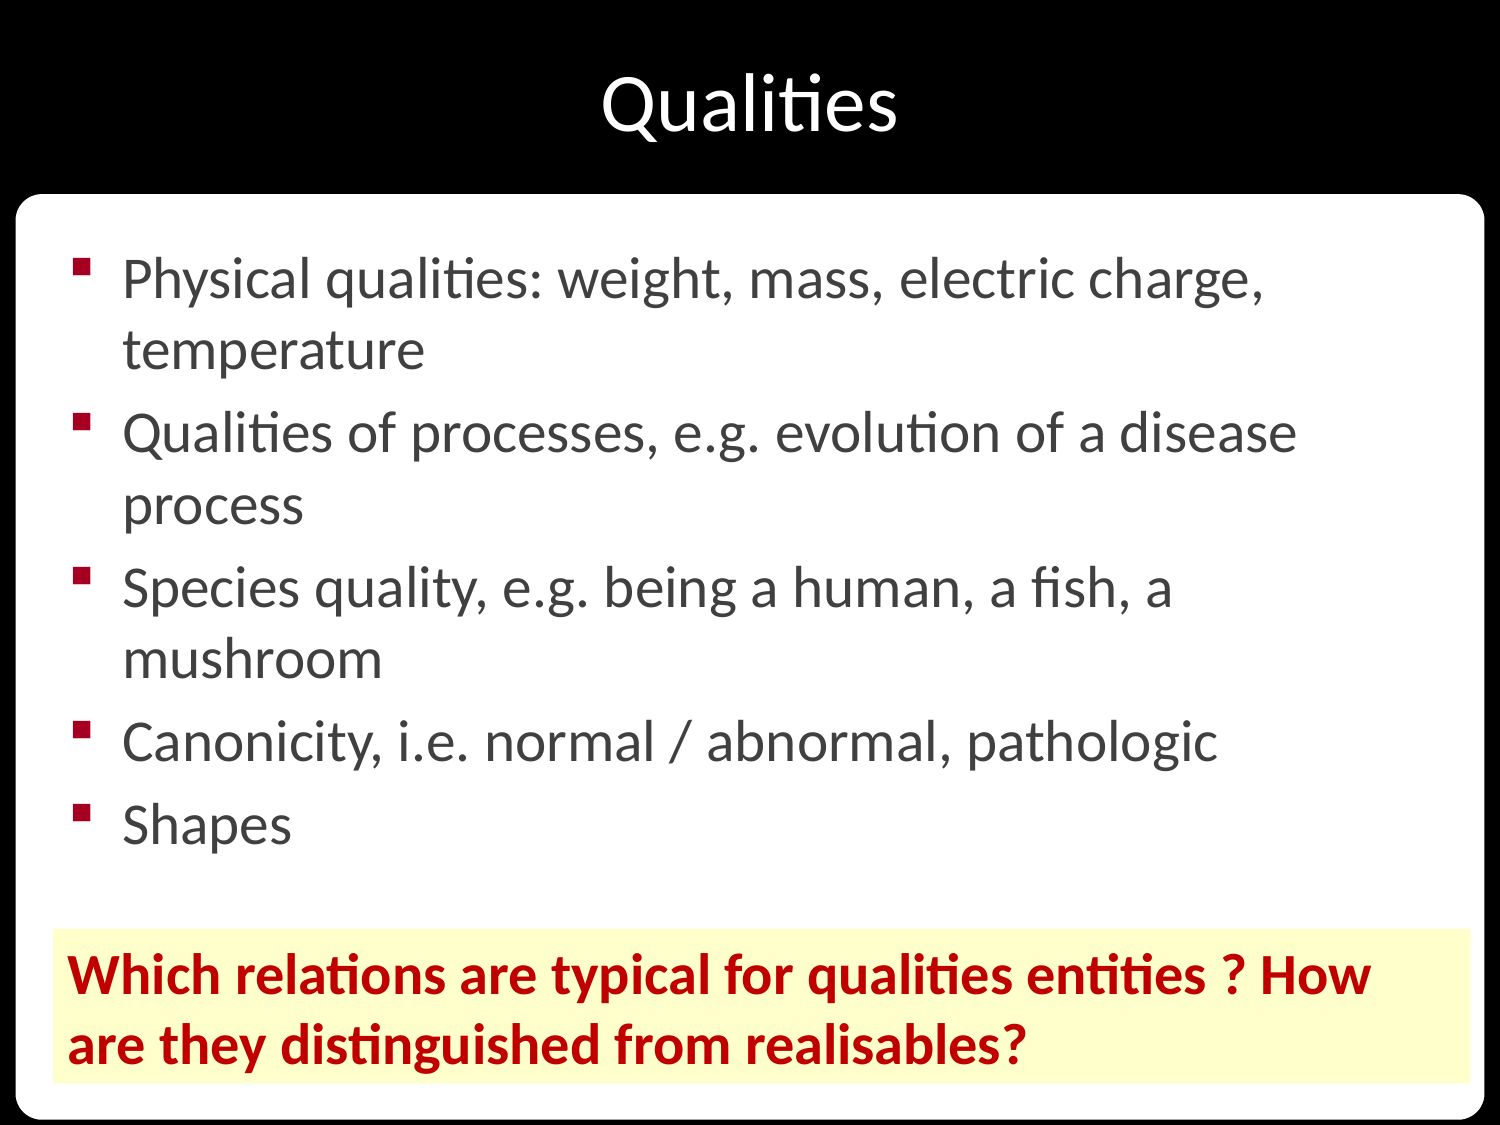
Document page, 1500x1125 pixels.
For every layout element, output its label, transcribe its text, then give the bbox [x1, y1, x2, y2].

list Physical qualities: weight, mass, electric charge, temperature Qualities of processes, e.g. evolution of a disease process Species quality, e.g. being a human, a fish, a mushroom Canonicity, i.e. normal / abnormal, pathologic Shapes [53, 231, 1447, 870]
title Qualities [0, 22, 1500, 173]
text_box Which relations are typical for qualities entities ? How are they distinguished from realisables? [53, 928, 1471, 1084]
